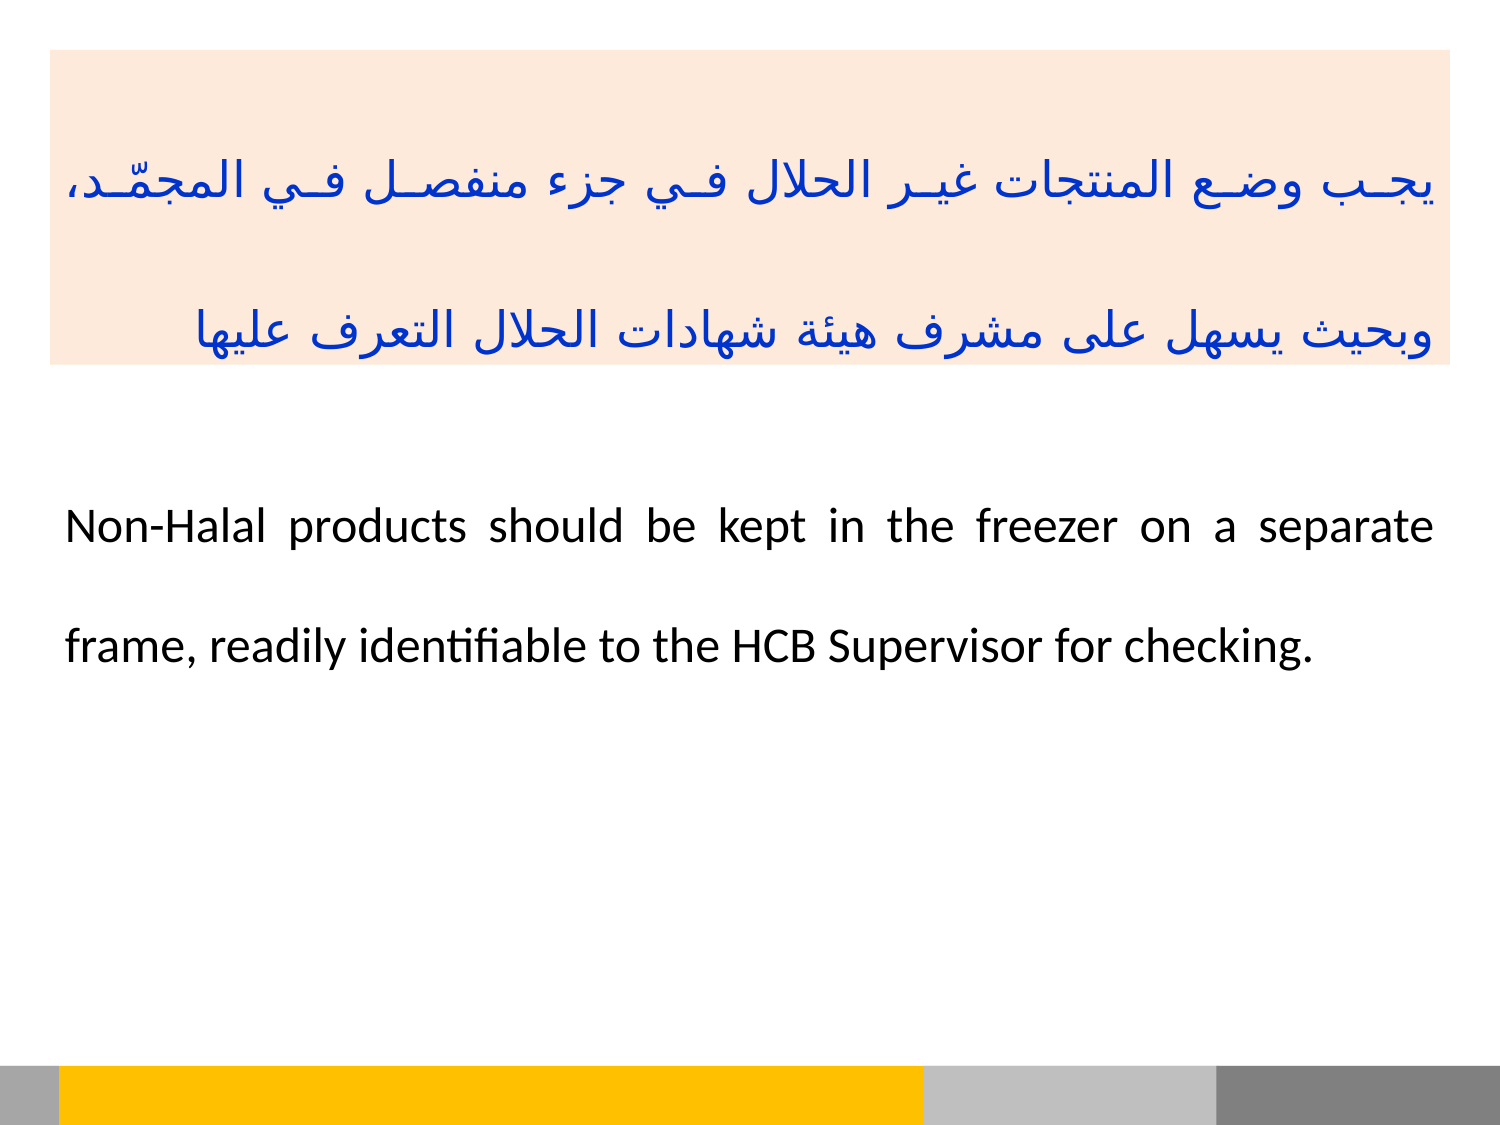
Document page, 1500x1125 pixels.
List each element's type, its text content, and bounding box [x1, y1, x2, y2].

text_box [61, 1064, 921, 1125]
text_box [0, 1064, 61, 1125]
text_box Non-Halal products should be kept in the freezer on a separate frame, readily identifiable to the HCB Supervisor for checking. [50, 424, 1450, 680]
text_box [1214, 1064, 1500, 1125]
text_box يجب وضع المنتجات غير الحلال في جزء منفصل في المجمّد، وبحيث يسهل على مشرف هيئة شهادات الحلال التعرف عليها [50, 49, 1450, 365]
text_box [921, 1064, 1214, 1125]
